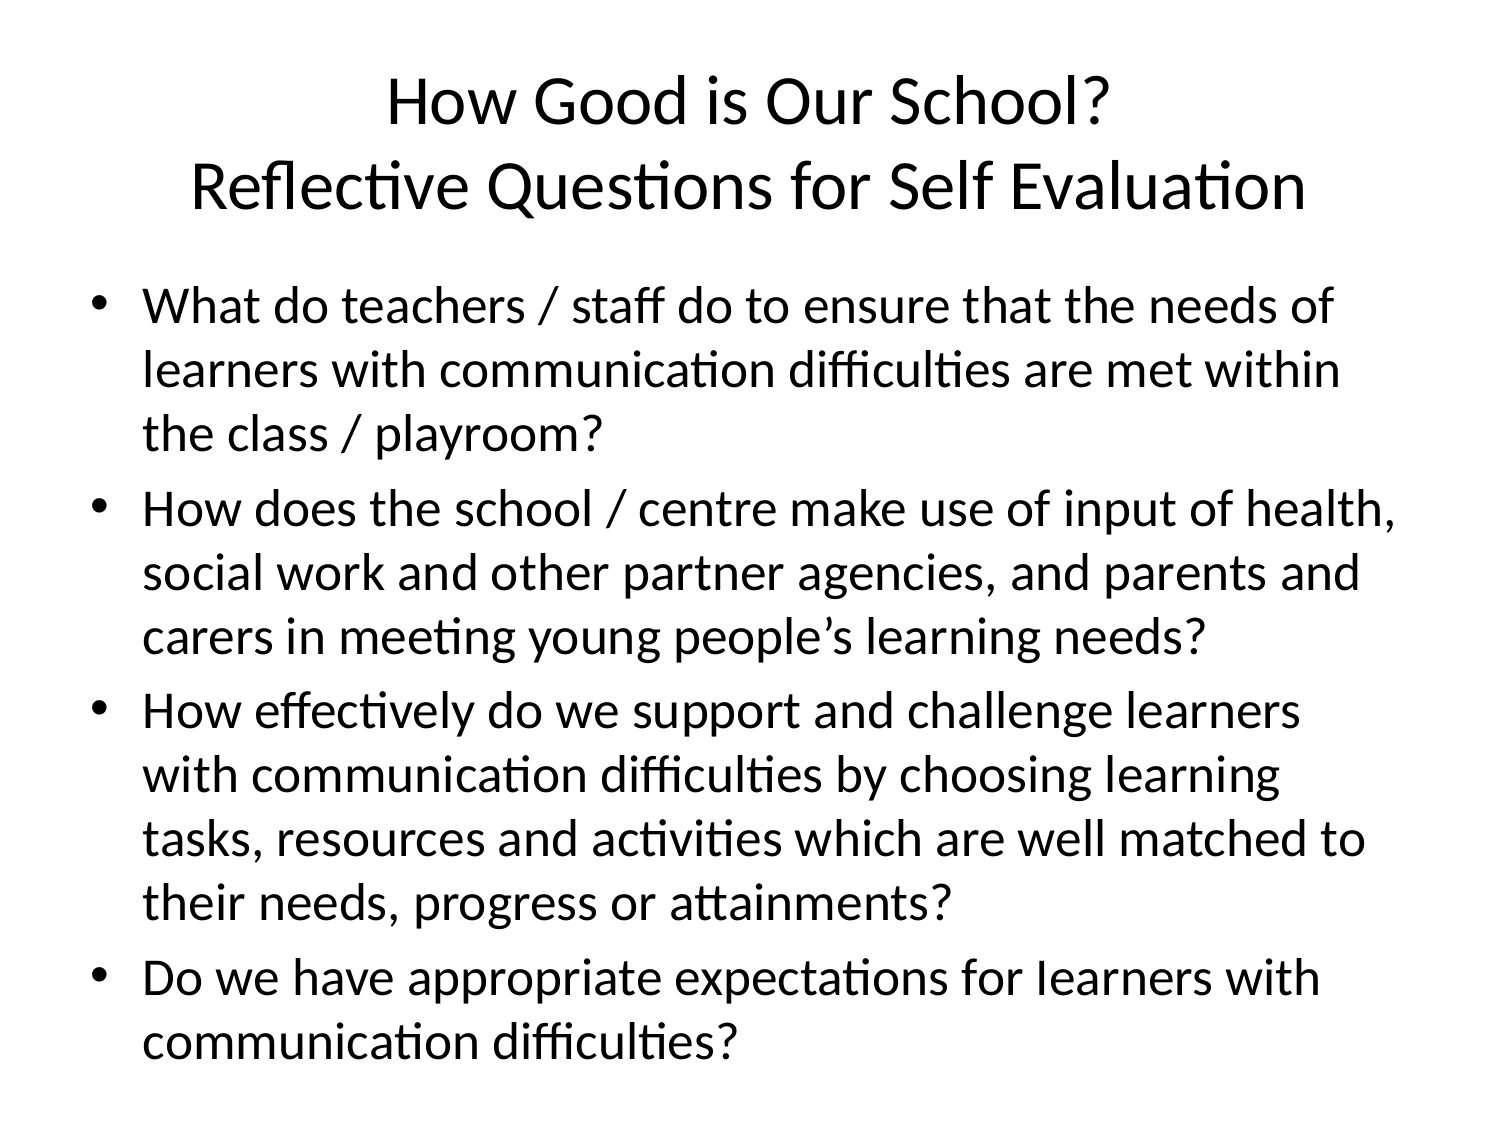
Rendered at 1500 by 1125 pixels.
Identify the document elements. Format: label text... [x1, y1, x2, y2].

list What do teachers / staff do to ensure that the needs of learners with communication difficulties are met within the class / playroom? How does the school / centre make use of input of health, social work and other partner agencies, and parents and carers in meeting young people’s learning needs? How effectively do we support and challenge learners with communication difficulties by choosing learning tasks, resources and activities which are well matched to their needs, progress or attainments? Do we have appropriate expectations for Iearners with communication difficulties? [75, 262, 1425, 1125]
title How Good is Our School? Reflective Questions for Self Evaluation [75, 45, 1425, 233]
